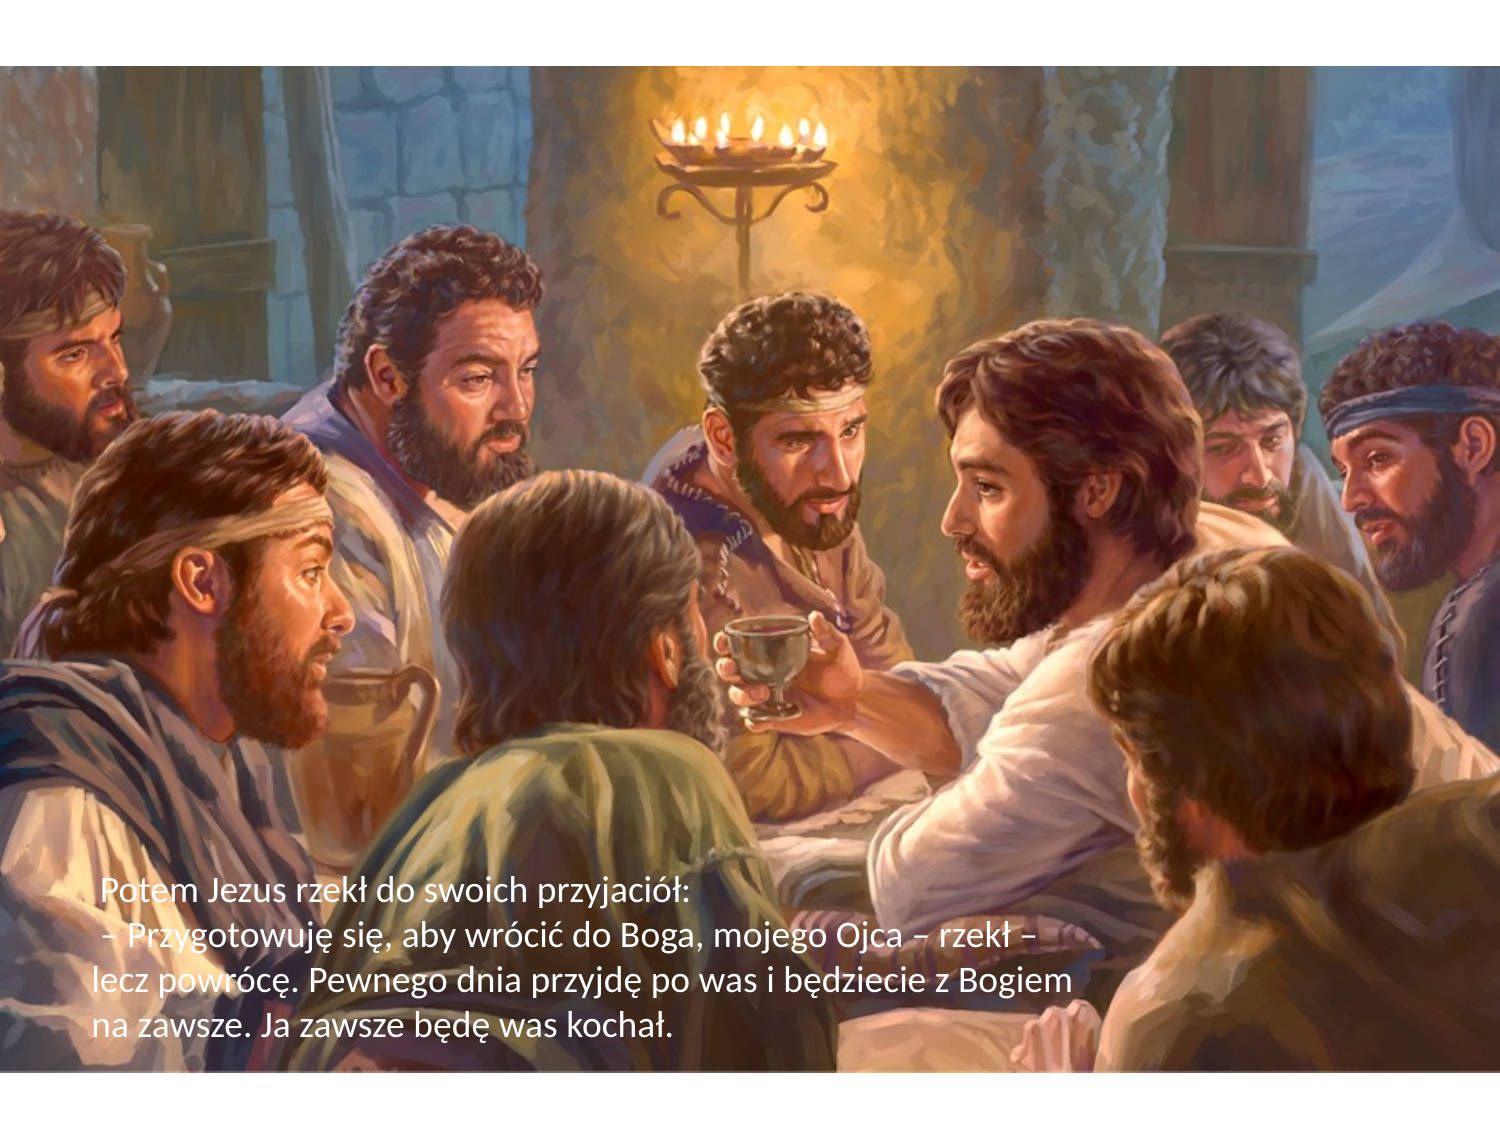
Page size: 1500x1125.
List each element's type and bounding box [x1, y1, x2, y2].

picture [0, 66, 1500, 1074]
